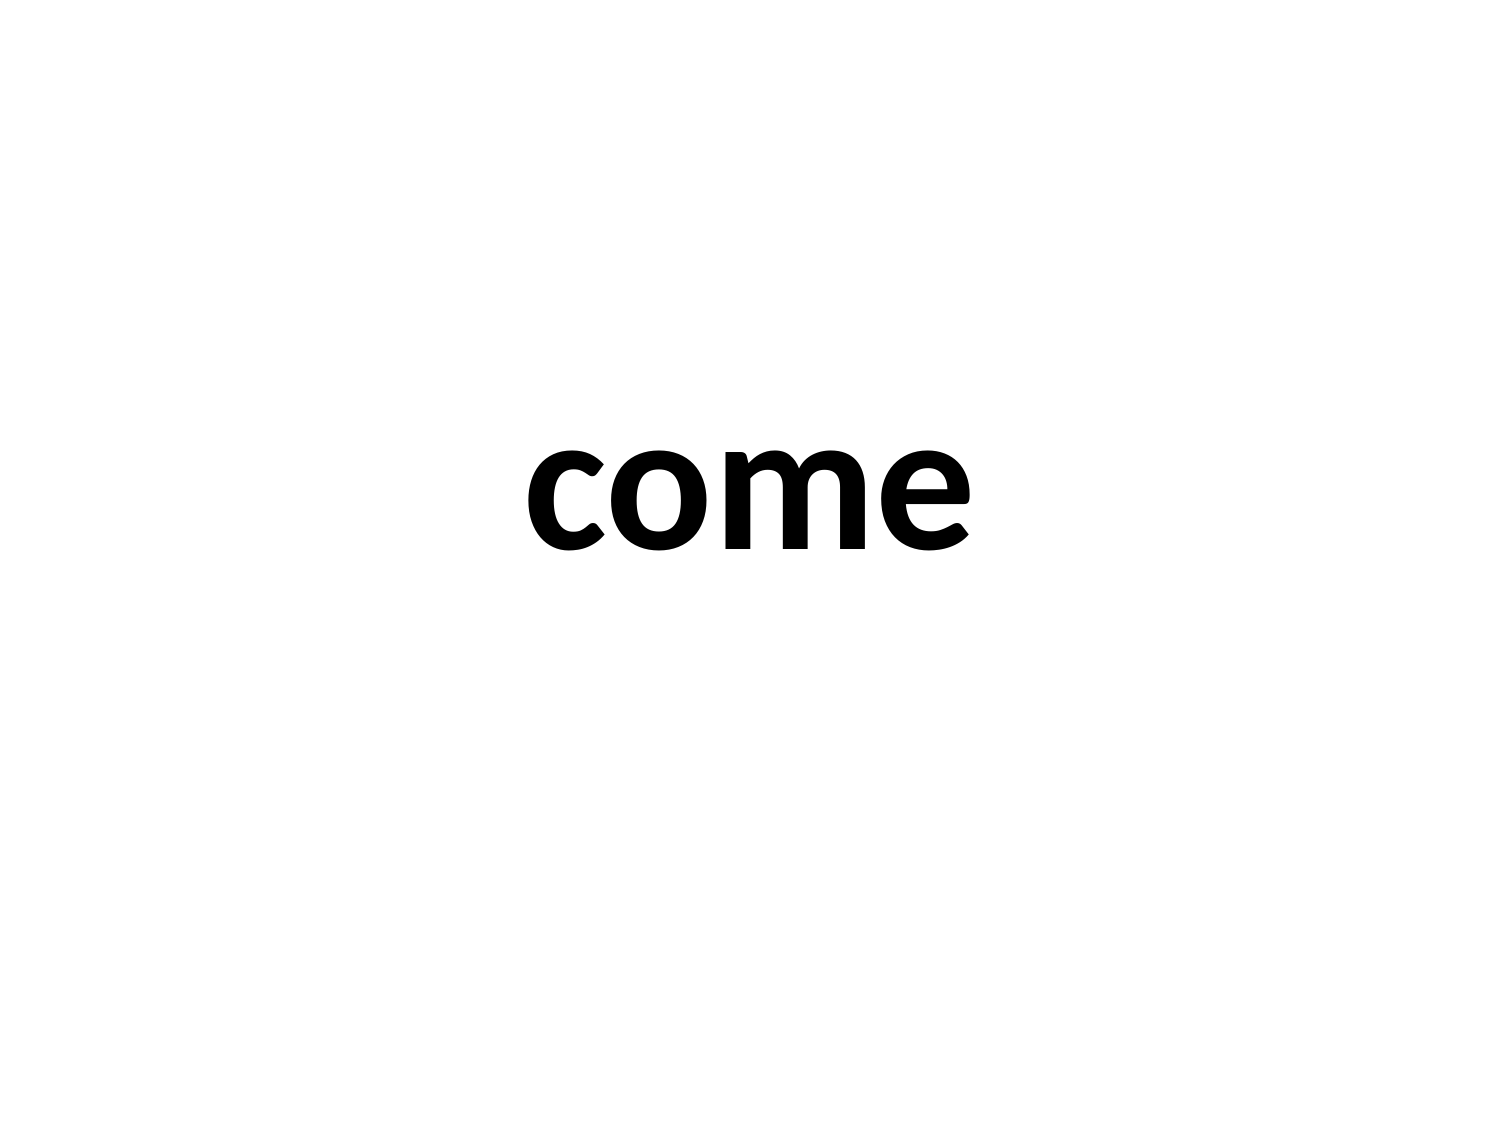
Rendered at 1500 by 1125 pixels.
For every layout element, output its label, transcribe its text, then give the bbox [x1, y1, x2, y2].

title come [112, 349, 1388, 591]
